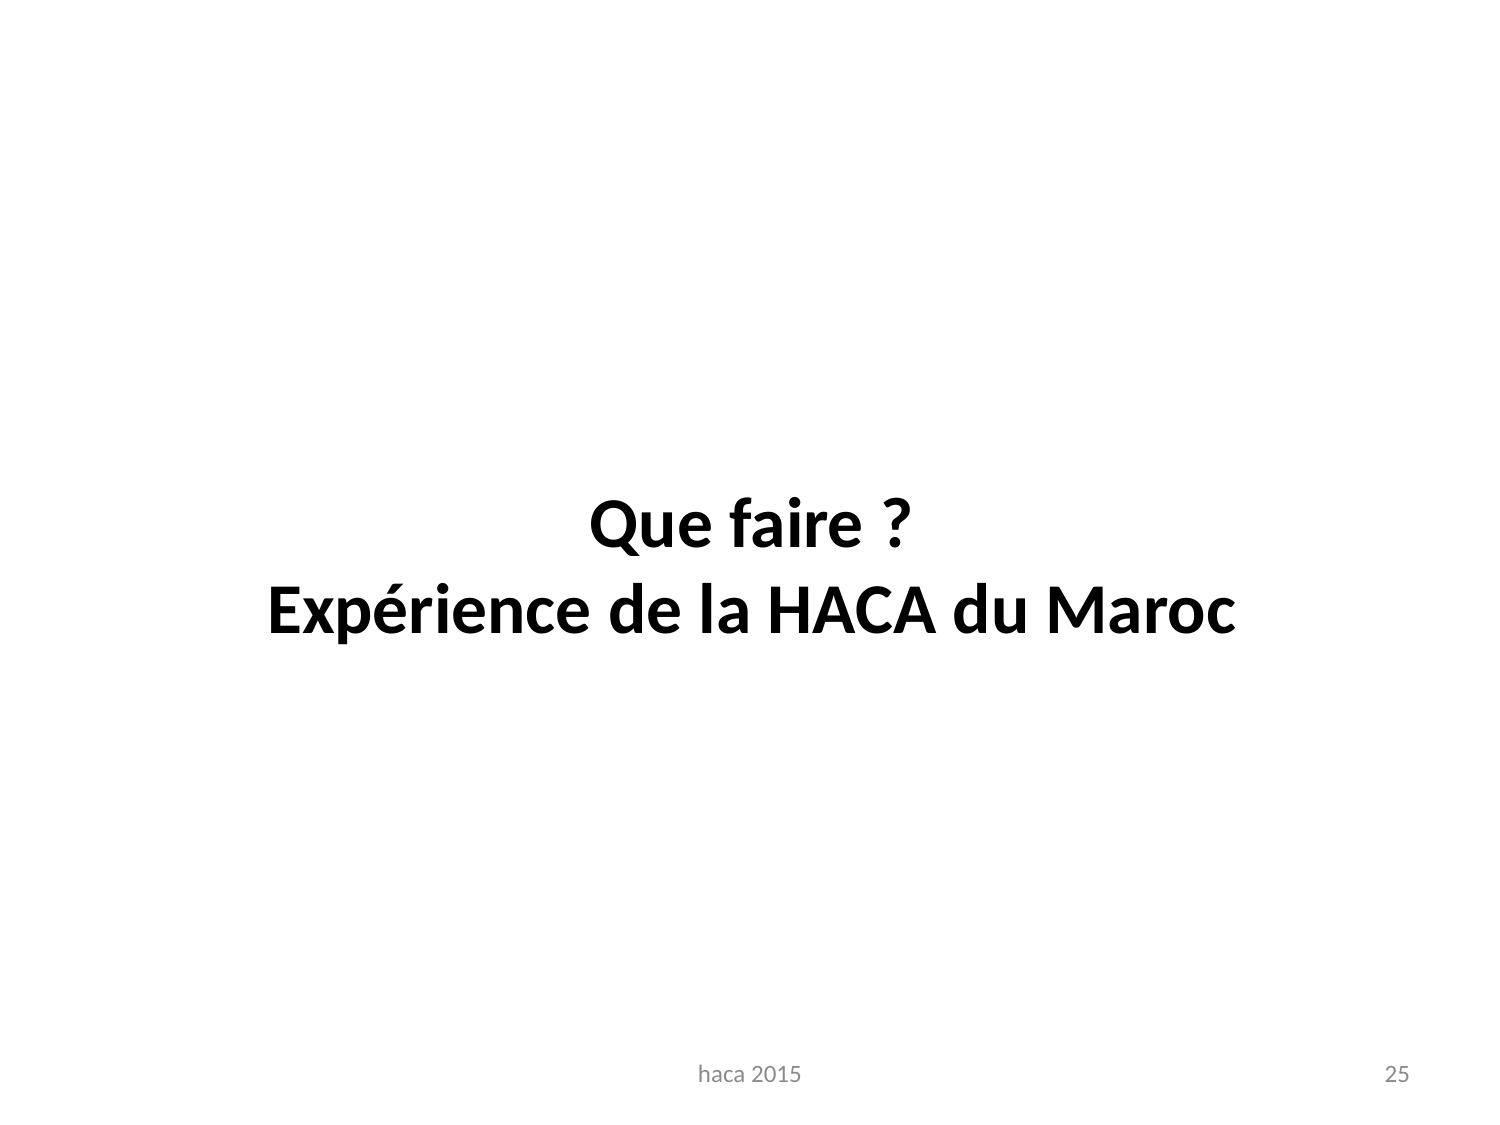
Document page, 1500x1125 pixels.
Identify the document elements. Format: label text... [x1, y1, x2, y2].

slide_number 25 [1074, 1042, 1425, 1103]
title Que faire ? Expérience de la HACA du Maroc [76, 468, 1427, 656]
footer haca 2015 [512, 1042, 988, 1103]
